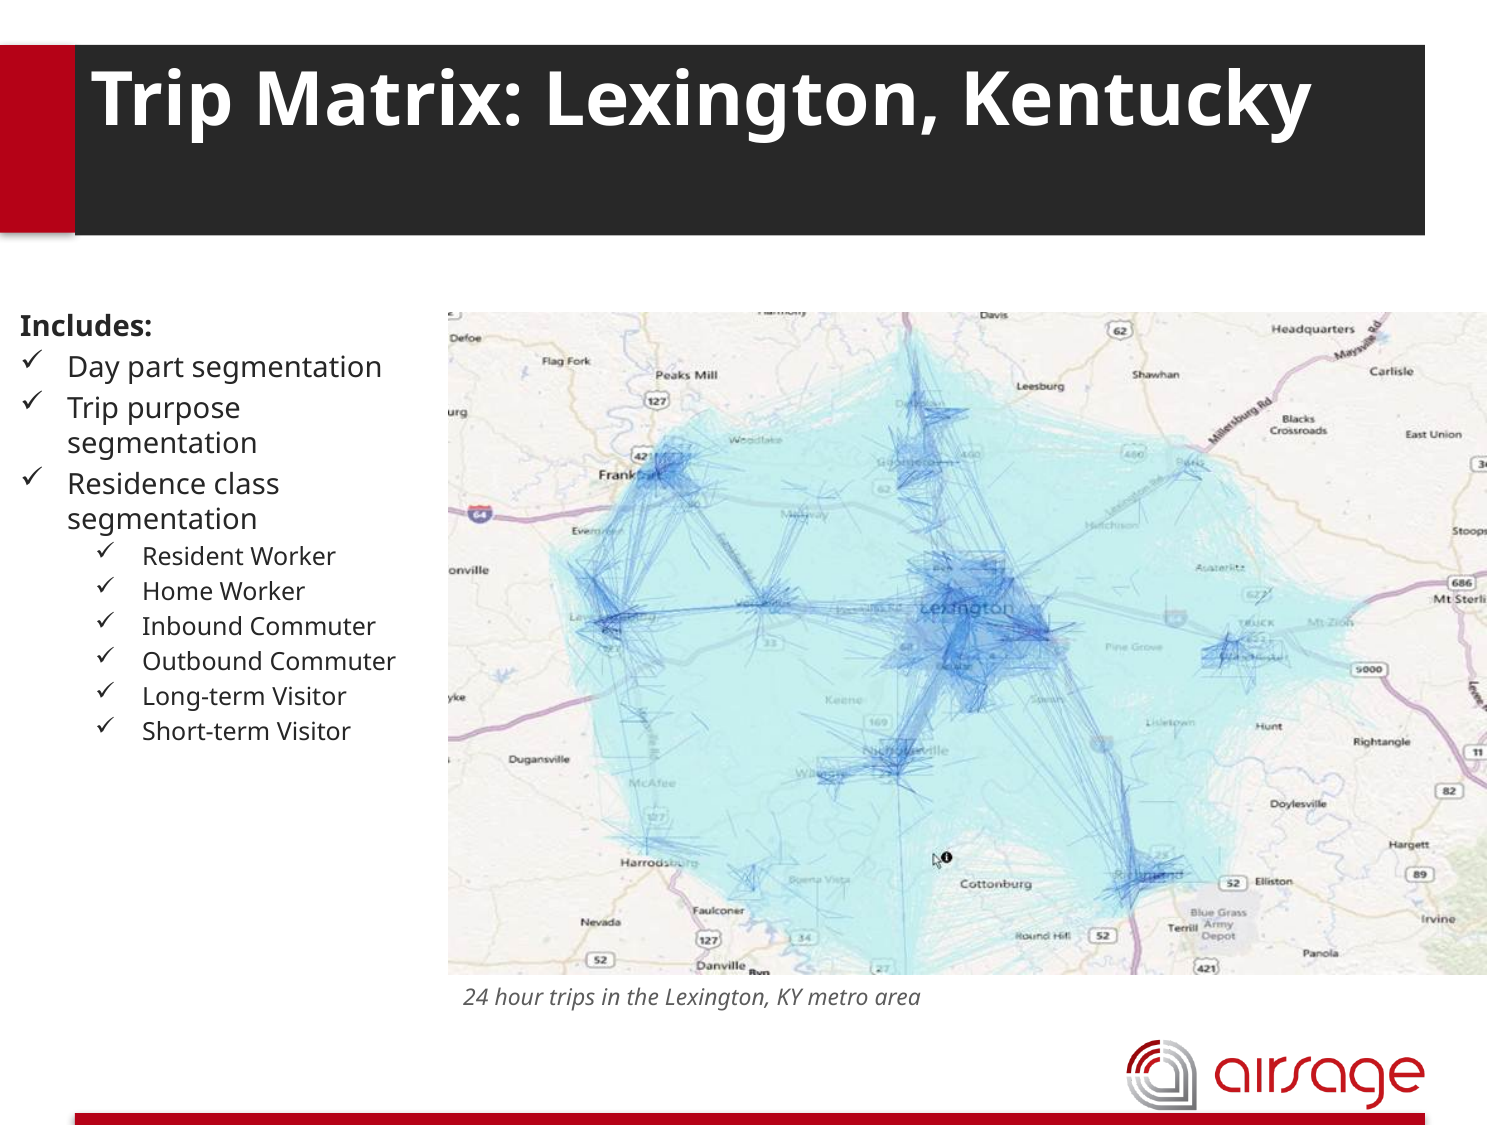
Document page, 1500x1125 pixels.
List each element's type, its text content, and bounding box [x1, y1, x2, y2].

picture [448, 312, 1487, 976]
text_box 24 hour trips in the Lexington, KY metro area [448, 985, 1036, 1018]
list Includes: Day part segmentation Trip purpose segmentation Residence class segmentation Resident Worker Home Worker Inbound Commuter Outbound Commuter Long-term Visitor Short-term Visitor [5, 299, 450, 1070]
picture [1114, 1032, 1436, 1114]
title Trip Matrix: Lexington, Kentucky [75, 44, 1425, 236]
